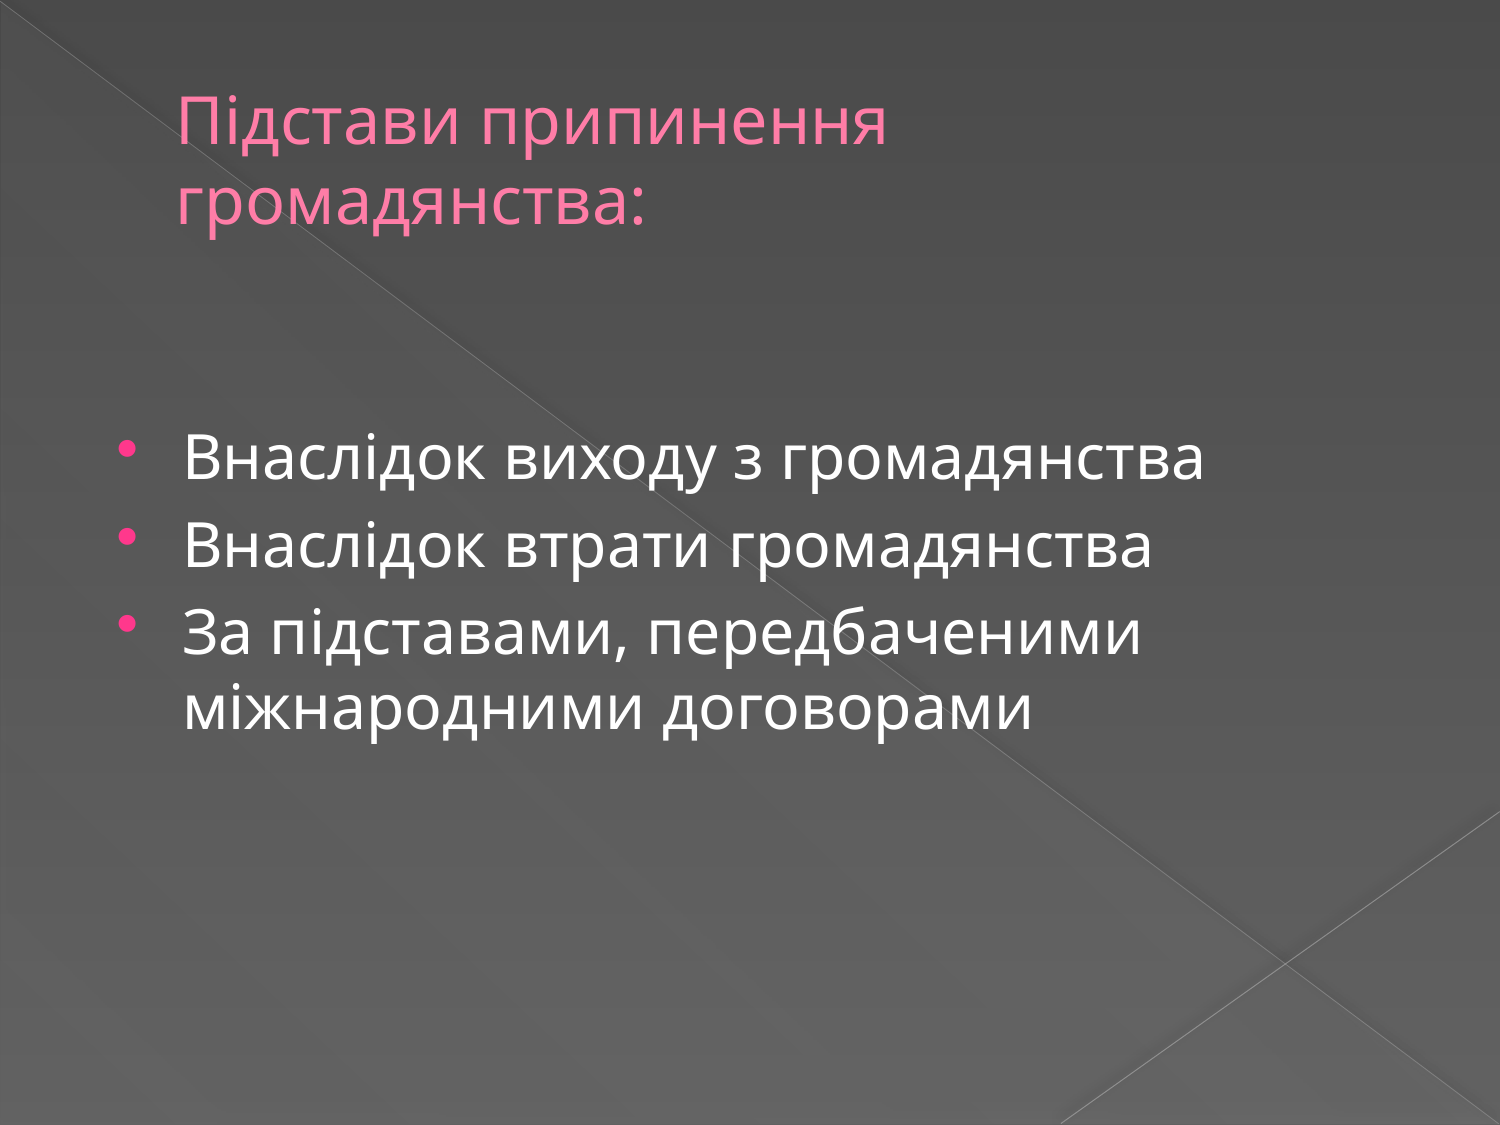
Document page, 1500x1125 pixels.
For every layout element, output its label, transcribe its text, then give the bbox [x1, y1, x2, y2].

title Підстави припинення громадянства: [93, 70, 1301, 247]
list Внаслідок виходу з громадянства Внаслідок втрати громадянства За підставами, передбаченими міжнародними договорами [93, 410, 1444, 997]
